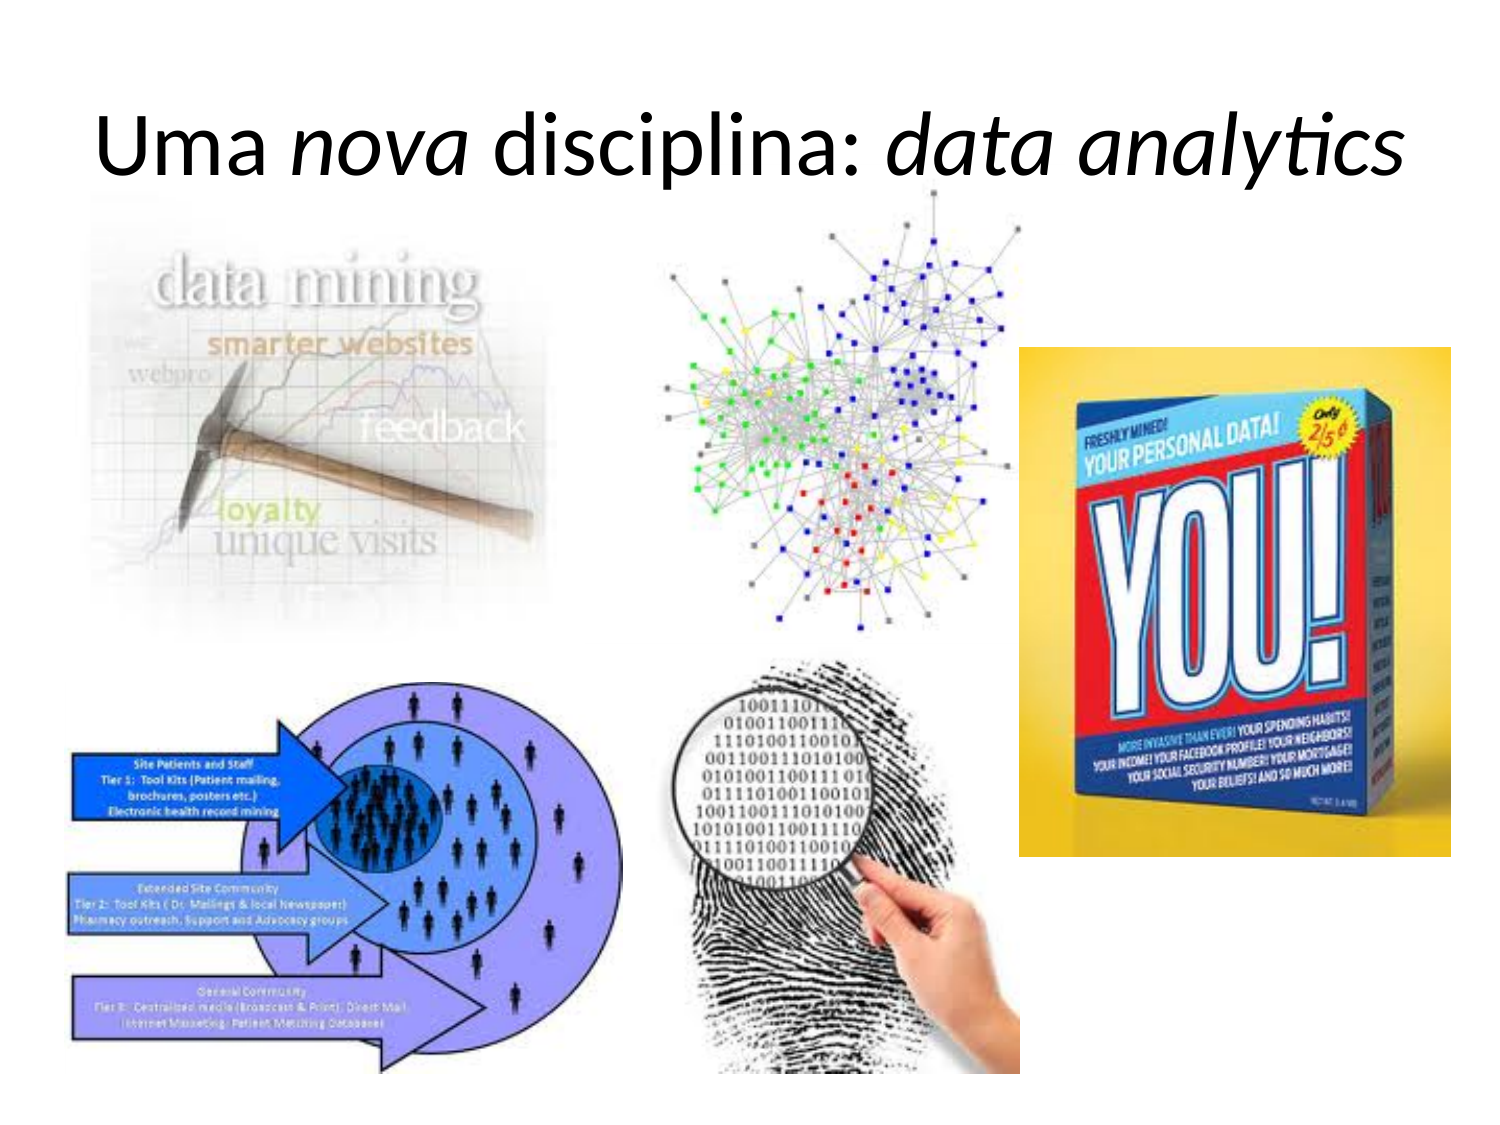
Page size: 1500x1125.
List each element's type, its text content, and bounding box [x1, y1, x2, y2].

picture [74, 186, 557, 643]
title Uma nova disciplina: data analytics [75, 45, 1425, 233]
picture [63, 163, 1451, 1075]
